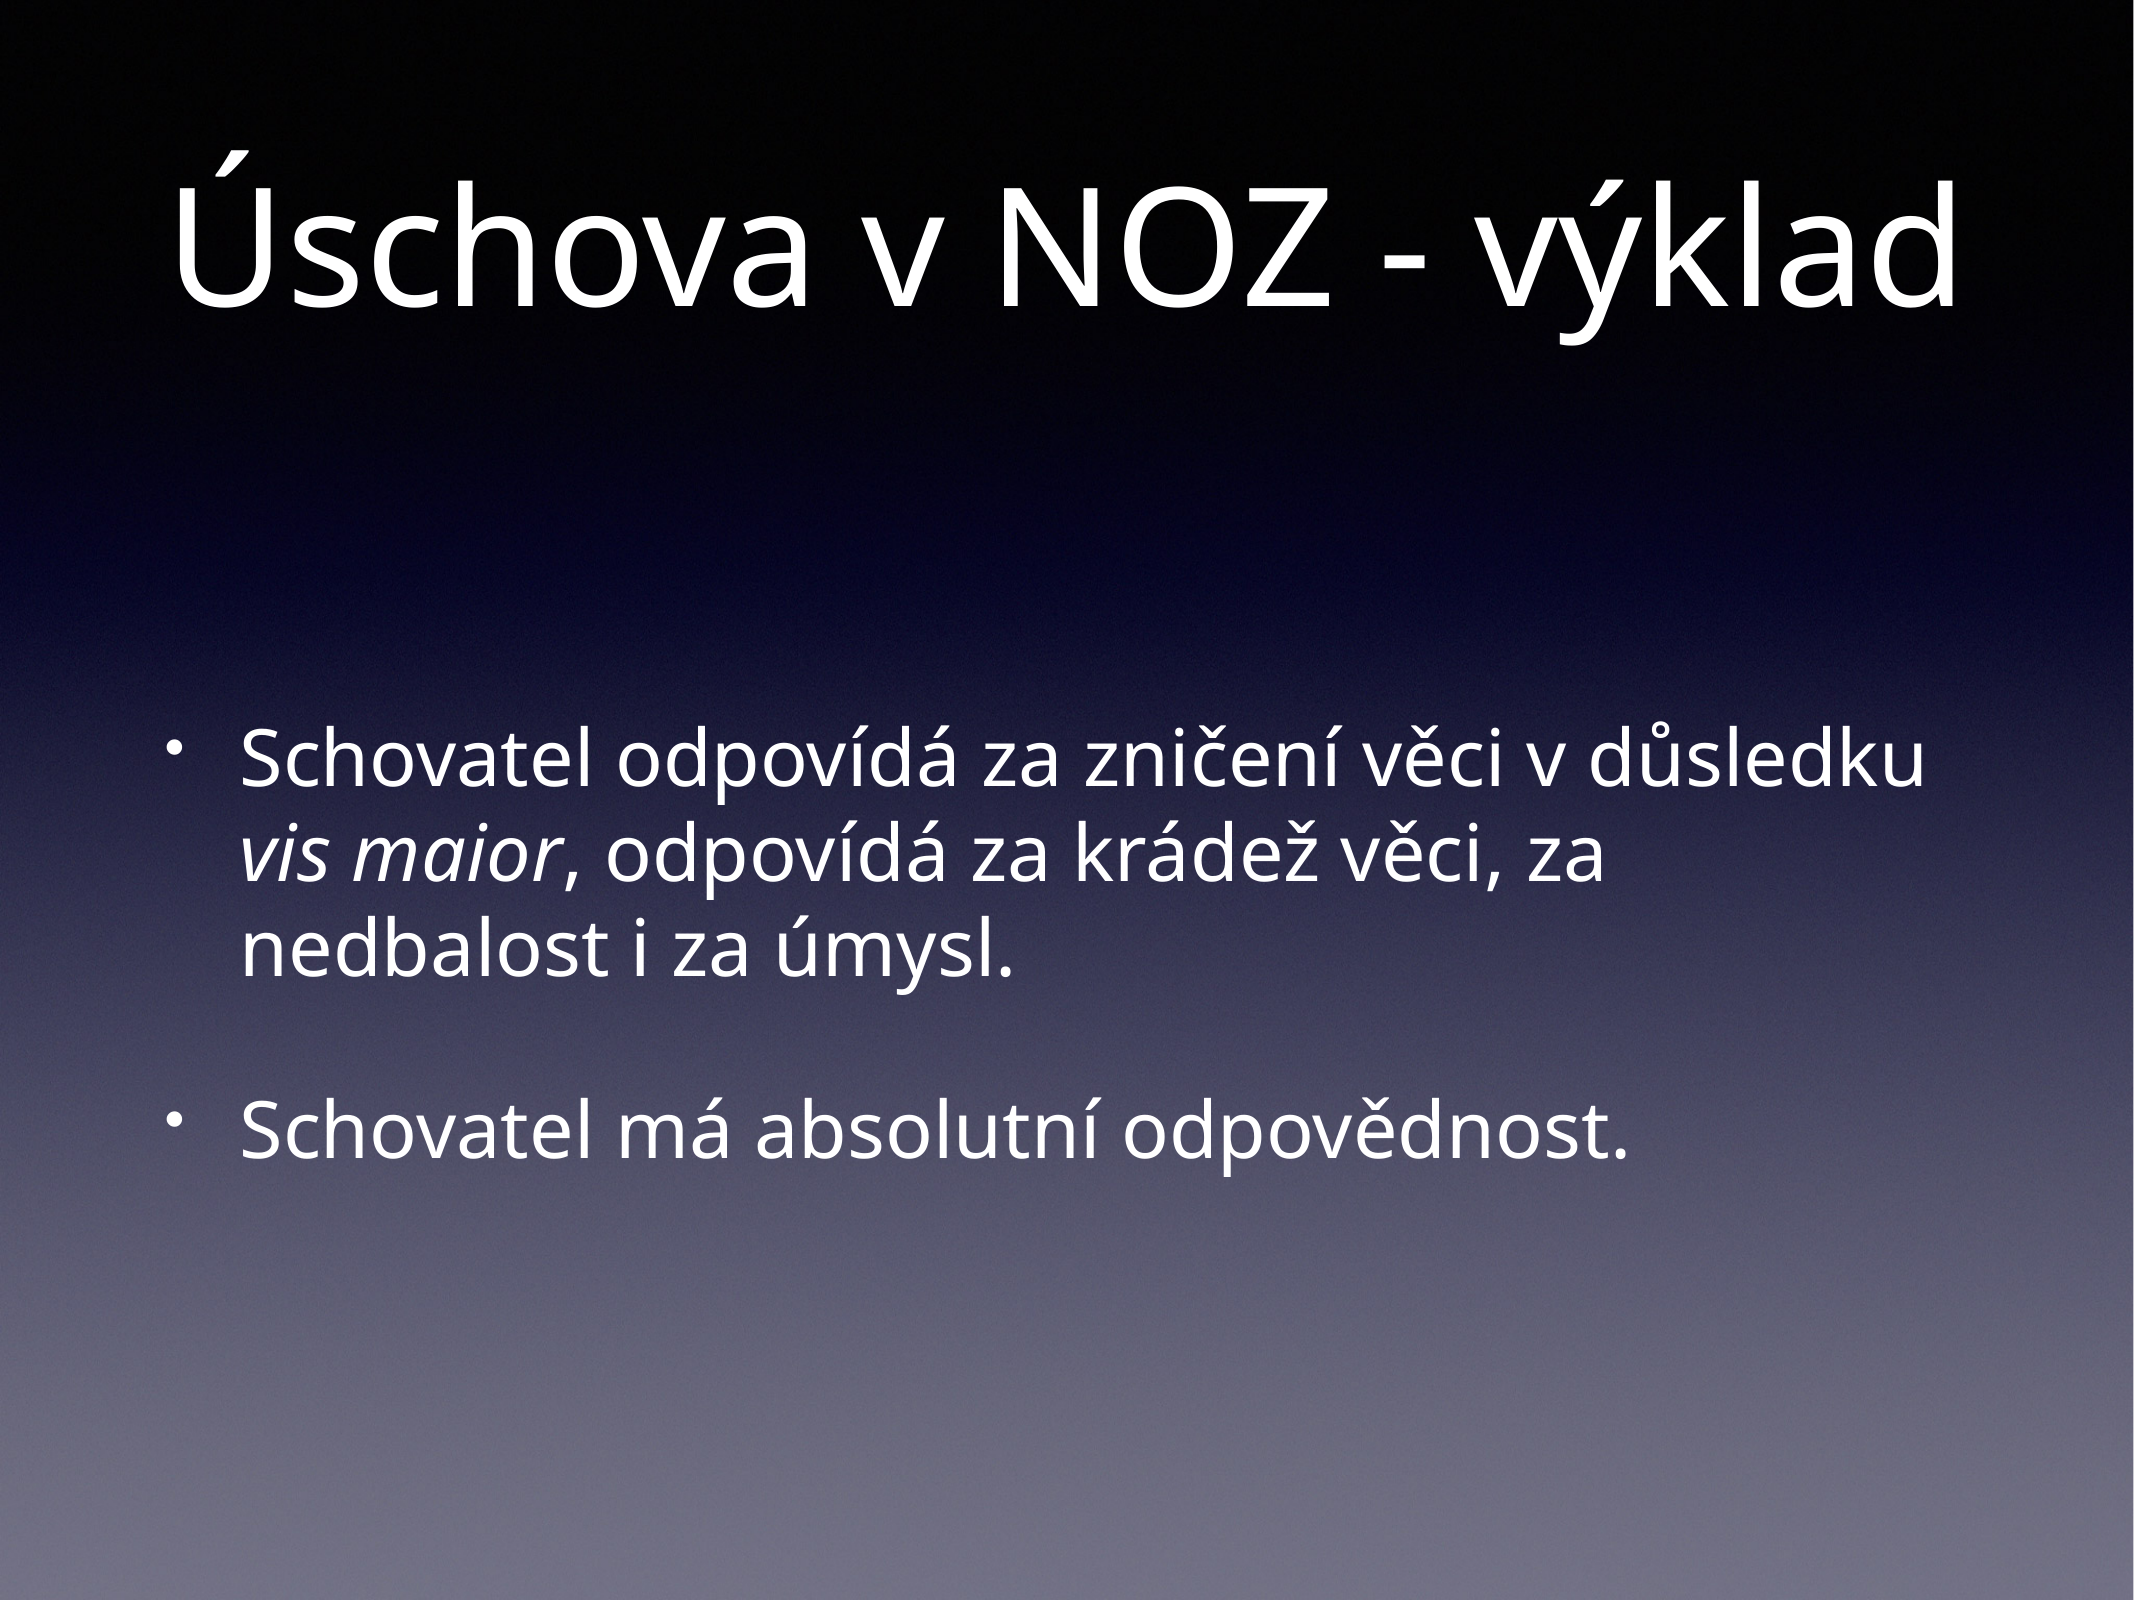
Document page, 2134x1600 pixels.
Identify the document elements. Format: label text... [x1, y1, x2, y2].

picture [0, 0, 2134, 1600]
title Úschova v NOZ - výklad [155, 66, 1978, 416]
list Schovatel odpovídá za zničení věci v důsledku vis maior, odpovídá za krádež věci, za nedbalost i za úmysl. Schovatel má absolutní odpovědnost. [155, 424, 1978, 1457]
